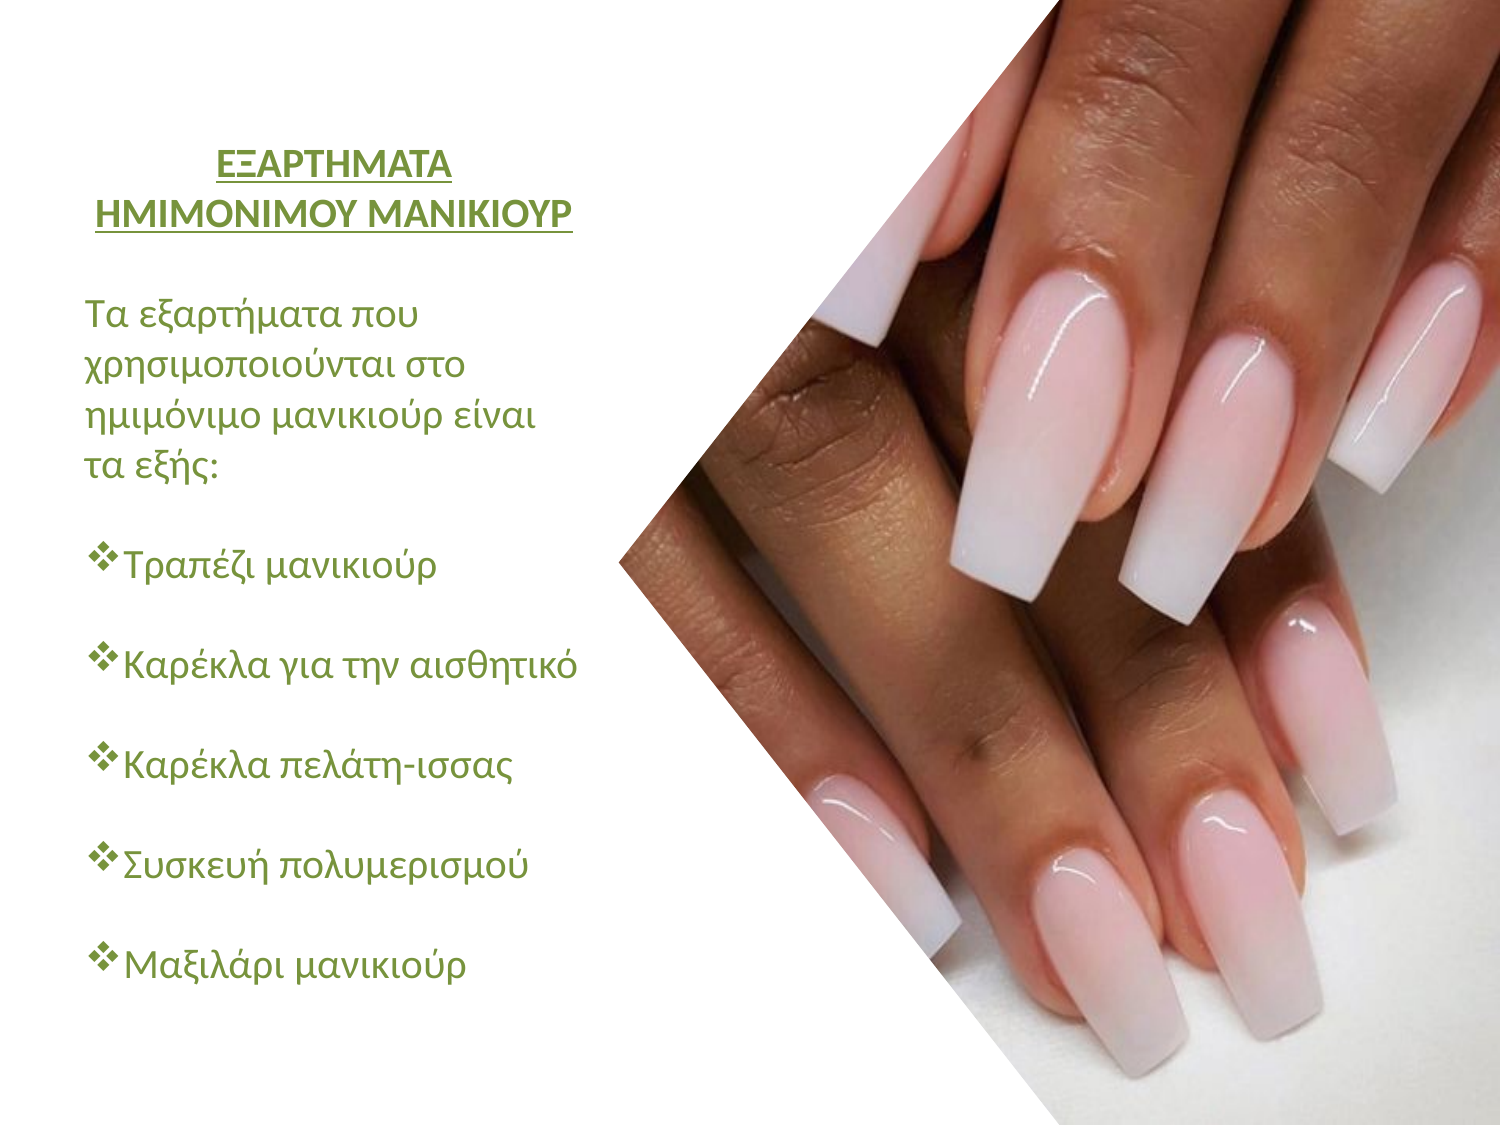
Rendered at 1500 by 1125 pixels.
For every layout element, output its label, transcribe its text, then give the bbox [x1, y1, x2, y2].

picture [618, 0, 1500, 1125]
text_box ΕΞΑΡΤΗΜΑΤΑ ΗΜΙΜΟΝΙΜΟΥ ΜΑΝΙΚΙΟΥΡ Τα εξαρτήματα που χρησιμοποιούνται στο ημιμόνιμο μανικιούρ είναι τα εξής: Τραπέζι μανικιούρ Καρέκλα για την αισθητικό Καρέκλα πελάτη-ισσας Συσκευή πολυμερισμού Μαξιλάρι μανικιούρ [70, 128, 598, 1125]
